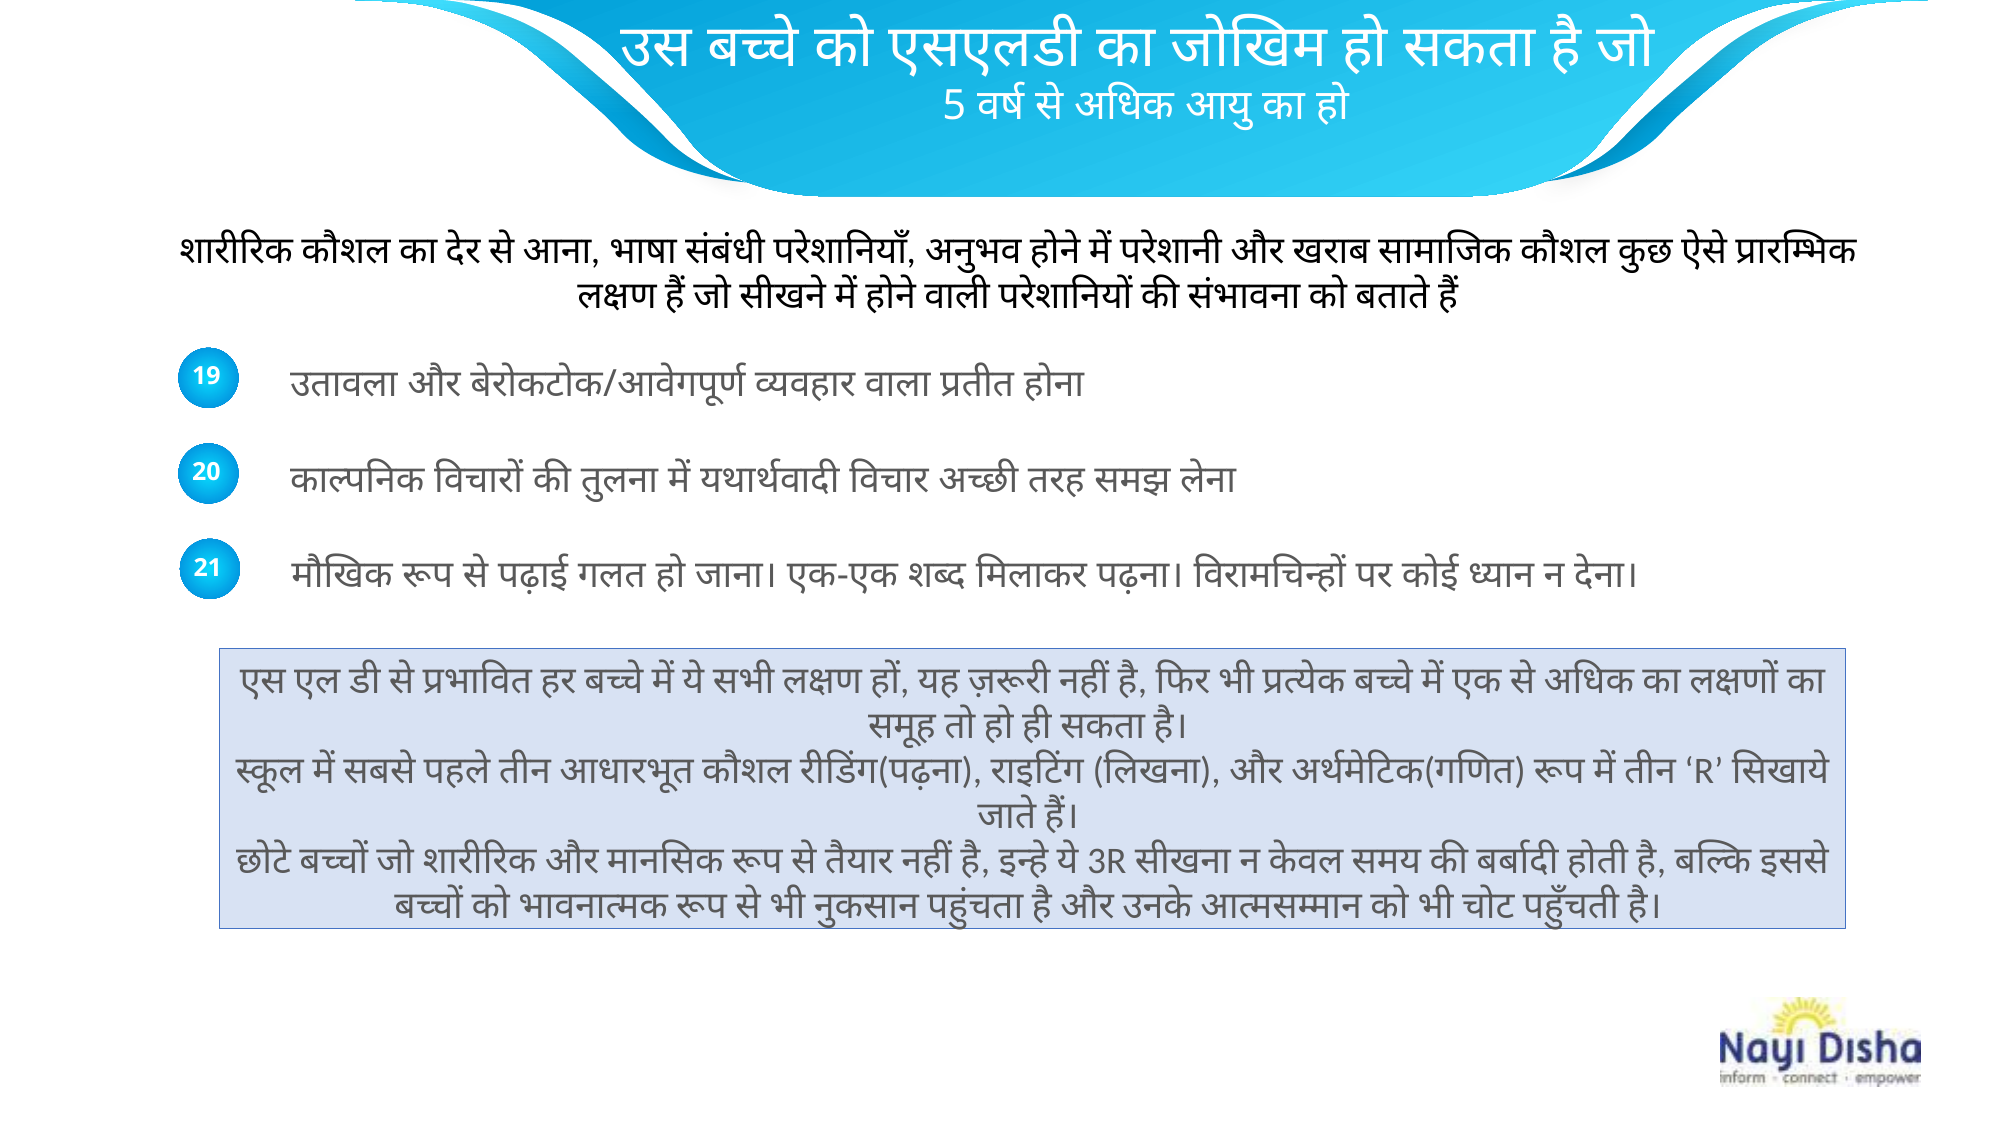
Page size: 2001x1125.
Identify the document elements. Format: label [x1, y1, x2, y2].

text_box [146, 0, 1996, 1087]
